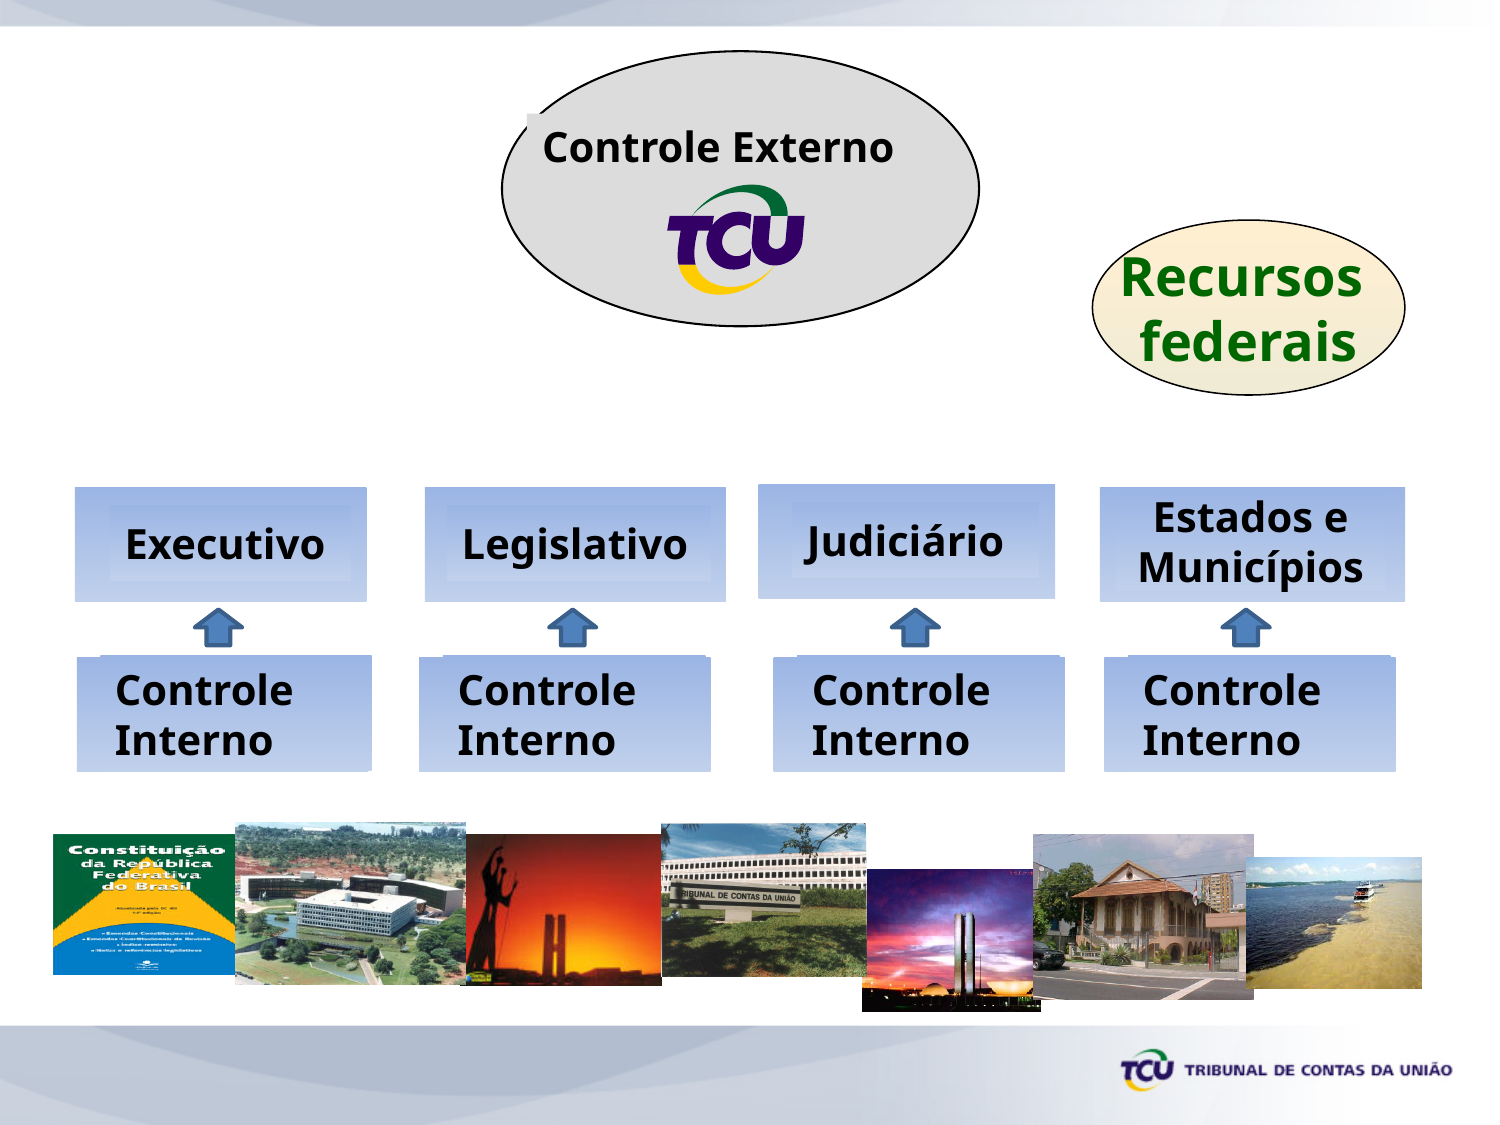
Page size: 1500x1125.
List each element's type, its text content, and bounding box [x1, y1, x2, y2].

text_box Recursos federais [1092, 220, 1405, 396]
text_box Controle Interno [1127, 655, 1391, 771]
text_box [52, 822, 1041, 1013]
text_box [74, 487, 367, 602]
picture [666, 184, 805, 295]
text_box [1104, 657, 1396, 772]
text_box [76, 657, 369, 772]
text_box [419, 657, 711, 772]
text_box [773, 657, 1065, 772]
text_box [758, 483, 1056, 599]
text_box [4, 0, 1044, 406]
text_box [192, 610, 245, 648]
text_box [501, 50, 980, 327]
text_box Controle Interno [442, 655, 706, 771]
text_box [547, 610, 599, 648]
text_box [424, 487, 727, 602]
text_box [889, 607, 942, 648]
picture [0, 0, 1500, 1125]
text_box Controle Interno [100, 655, 372, 771]
text_box [1220, 607, 1272, 648]
text_box [1099, 487, 1406, 602]
text_box Estados e Municípios [1116, 491, 1386, 591]
text_box Controle Interno [797, 655, 1060, 771]
